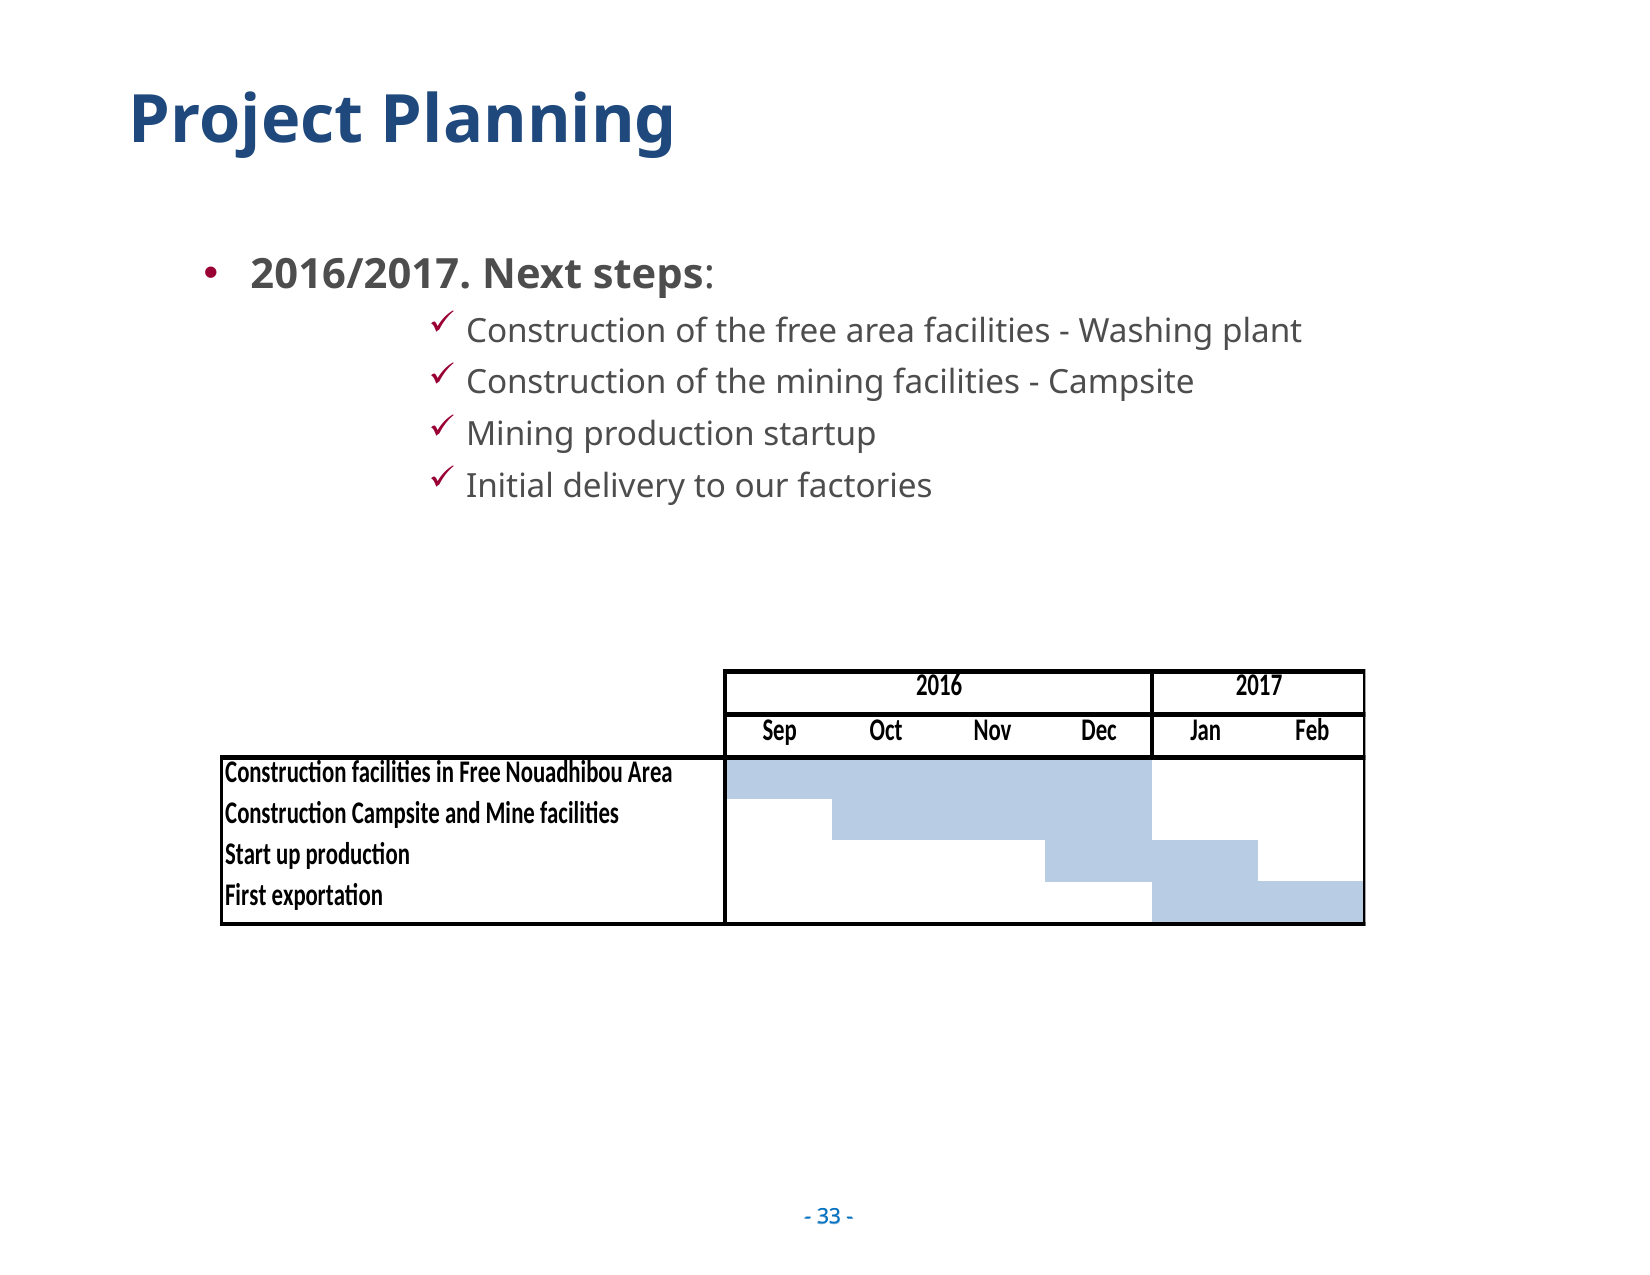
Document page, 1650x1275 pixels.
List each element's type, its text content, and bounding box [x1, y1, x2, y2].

picture [219, 669, 1366, 927]
title Project Planning [113, 67, 1537, 224]
list 2016/2017. Next steps: Construction of the free area facilities - Washing plant Construction of the mining facilities - Campsite Mining production startup Initial delivery to our factories [113, 239, 1537, 560]
